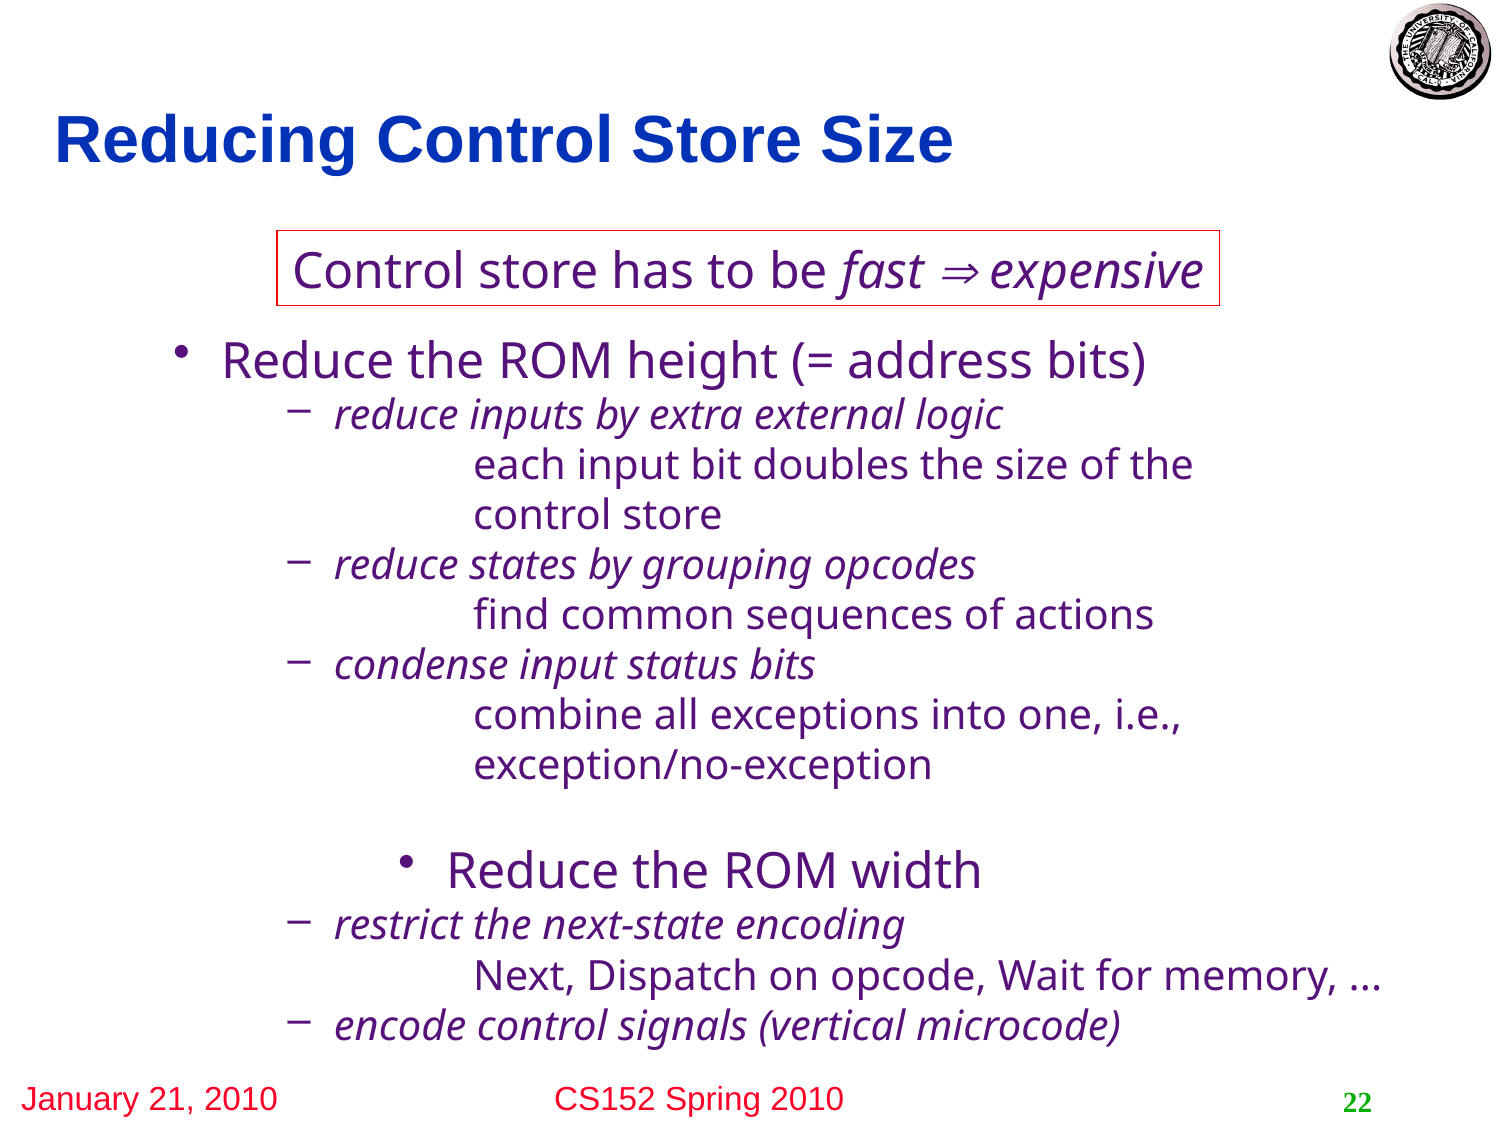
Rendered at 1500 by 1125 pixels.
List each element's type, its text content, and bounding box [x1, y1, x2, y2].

slide_number 22 [1074, 1076, 1388, 1125]
text_box Control store has to be fast  expensive [277, 230, 1220, 306]
title Reducing Control Store Size [39, 83, 1353, 199]
picture [1378, 0, 1500, 103]
text_box Reduce the ROM height (= address bits) reduce inputs by extra external logic each input bit doubles the size of the control store reduce states by grouping opcodes find common sequences of actions condense input status bits combine all exceptions into one, i.e., exception/no-exception Reduce the ROM width restrict the next-state encoding Next, Dispatch on opcode, Wait for memory, ... encode control signals (vertical microcode) [158, 320, 1398, 1056]
